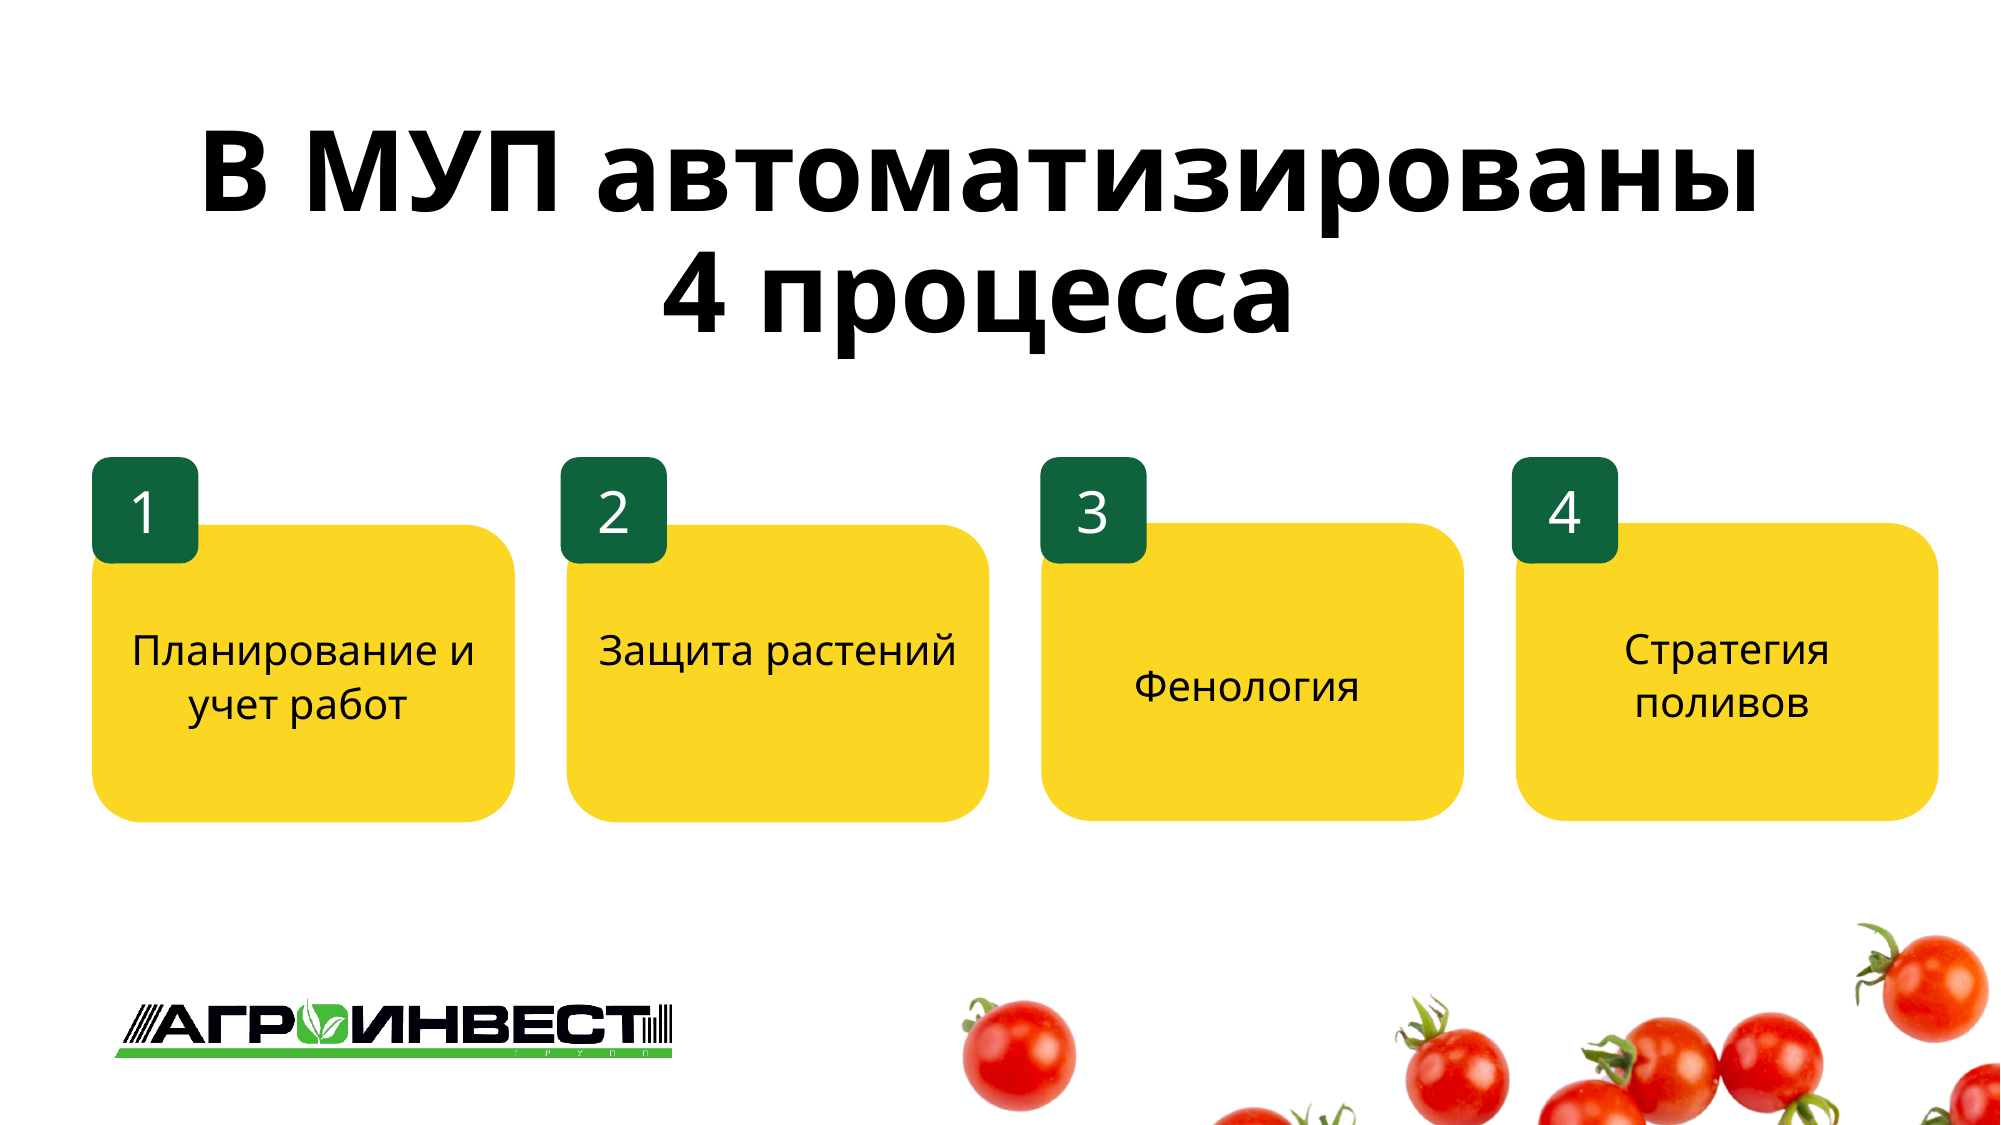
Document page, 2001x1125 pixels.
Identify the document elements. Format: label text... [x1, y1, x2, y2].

text_box 1 [1514, 522, 1940, 822]
text_box 4 [1510, 456, 1620, 565]
text_box 1 [91, 523, 516, 824]
text_box Стратегия поливов [1527, 611, 1928, 734]
text_box 1 [91, 456, 200, 565]
text_box 2 [559, 456, 668, 565]
text_box В МУП автоматизированы 4 процесса [92, 106, 1869, 405]
text_box 1 [1040, 522, 1466, 822]
text_box Защита растений [578, 613, 979, 682]
text_box Планирование и учет работ [103, 613, 504, 735]
text_box 3 [1039, 456, 1148, 565]
picture [933, 887, 2000, 1125]
text_box 1 [565, 523, 991, 824]
picture [114, 997, 672, 1058]
text_box Фенология [1052, 649, 1453, 718]
